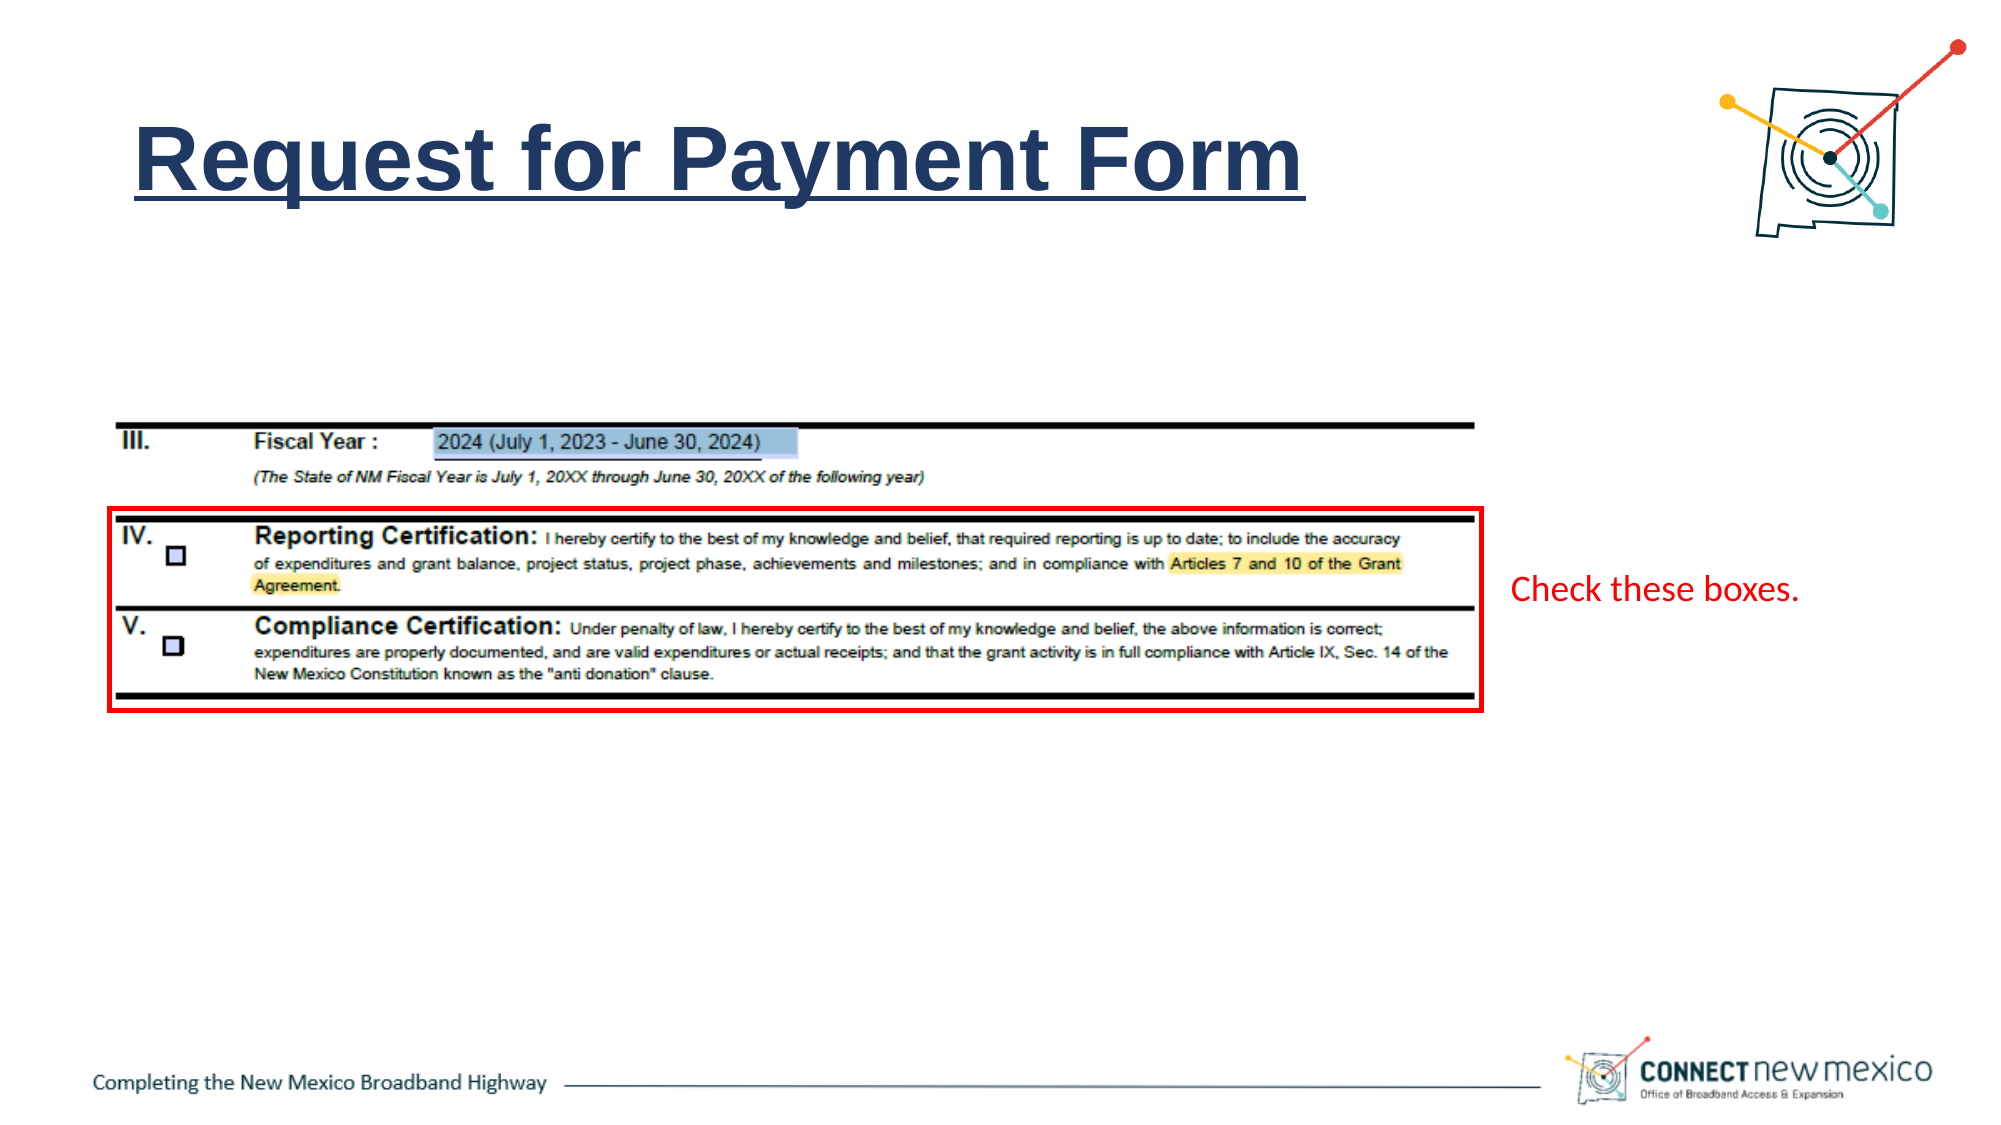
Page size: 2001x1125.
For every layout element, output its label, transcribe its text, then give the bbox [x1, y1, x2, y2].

title Request for Payment Form [118, 52, 1844, 270]
picture [1700, 22, 1969, 242]
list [16, 416, 1575, 709]
picture [0, 1034, 1969, 1125]
text_box Check these boxes. [1575, 556, 1816, 617]
